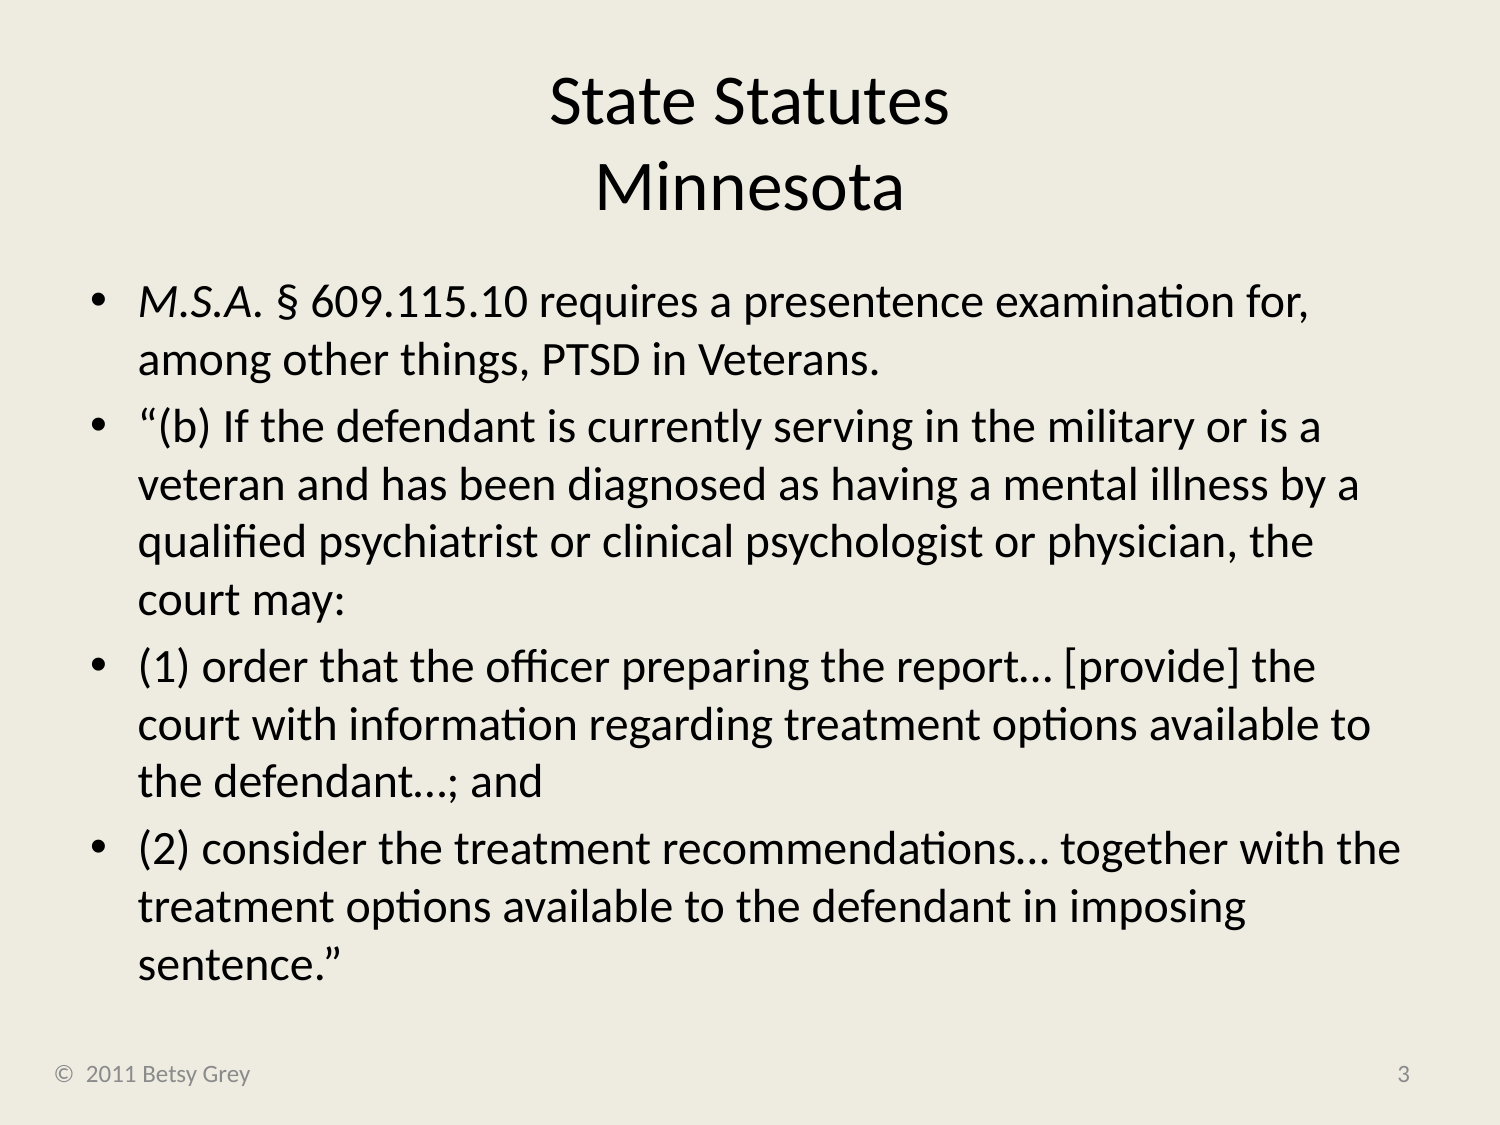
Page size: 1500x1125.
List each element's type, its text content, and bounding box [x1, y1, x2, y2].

slide_number 3 [1074, 1042, 1425, 1103]
footer © 2011 Betsy Grey [38, 1042, 514, 1103]
title State Statutes Minnesota [75, 45, 1425, 233]
list M.S.A. § 609.115.10 requires a presentence examination for, among other things, PTSD in Veterans. “(b) If the defendant is currently serving in the military or is a veteran and has been diagnosed as having a mental illness by a qualified psychiatrist or clinical psychologist or physician, the court may: (1) order that the officer preparing the report… [provide] the court with information regarding treatment options available to the defendant…; and (2) consider the treatment recommendations… together with the treatment options available to the defendant in imposing sentence.” [75, 262, 1425, 1005]
